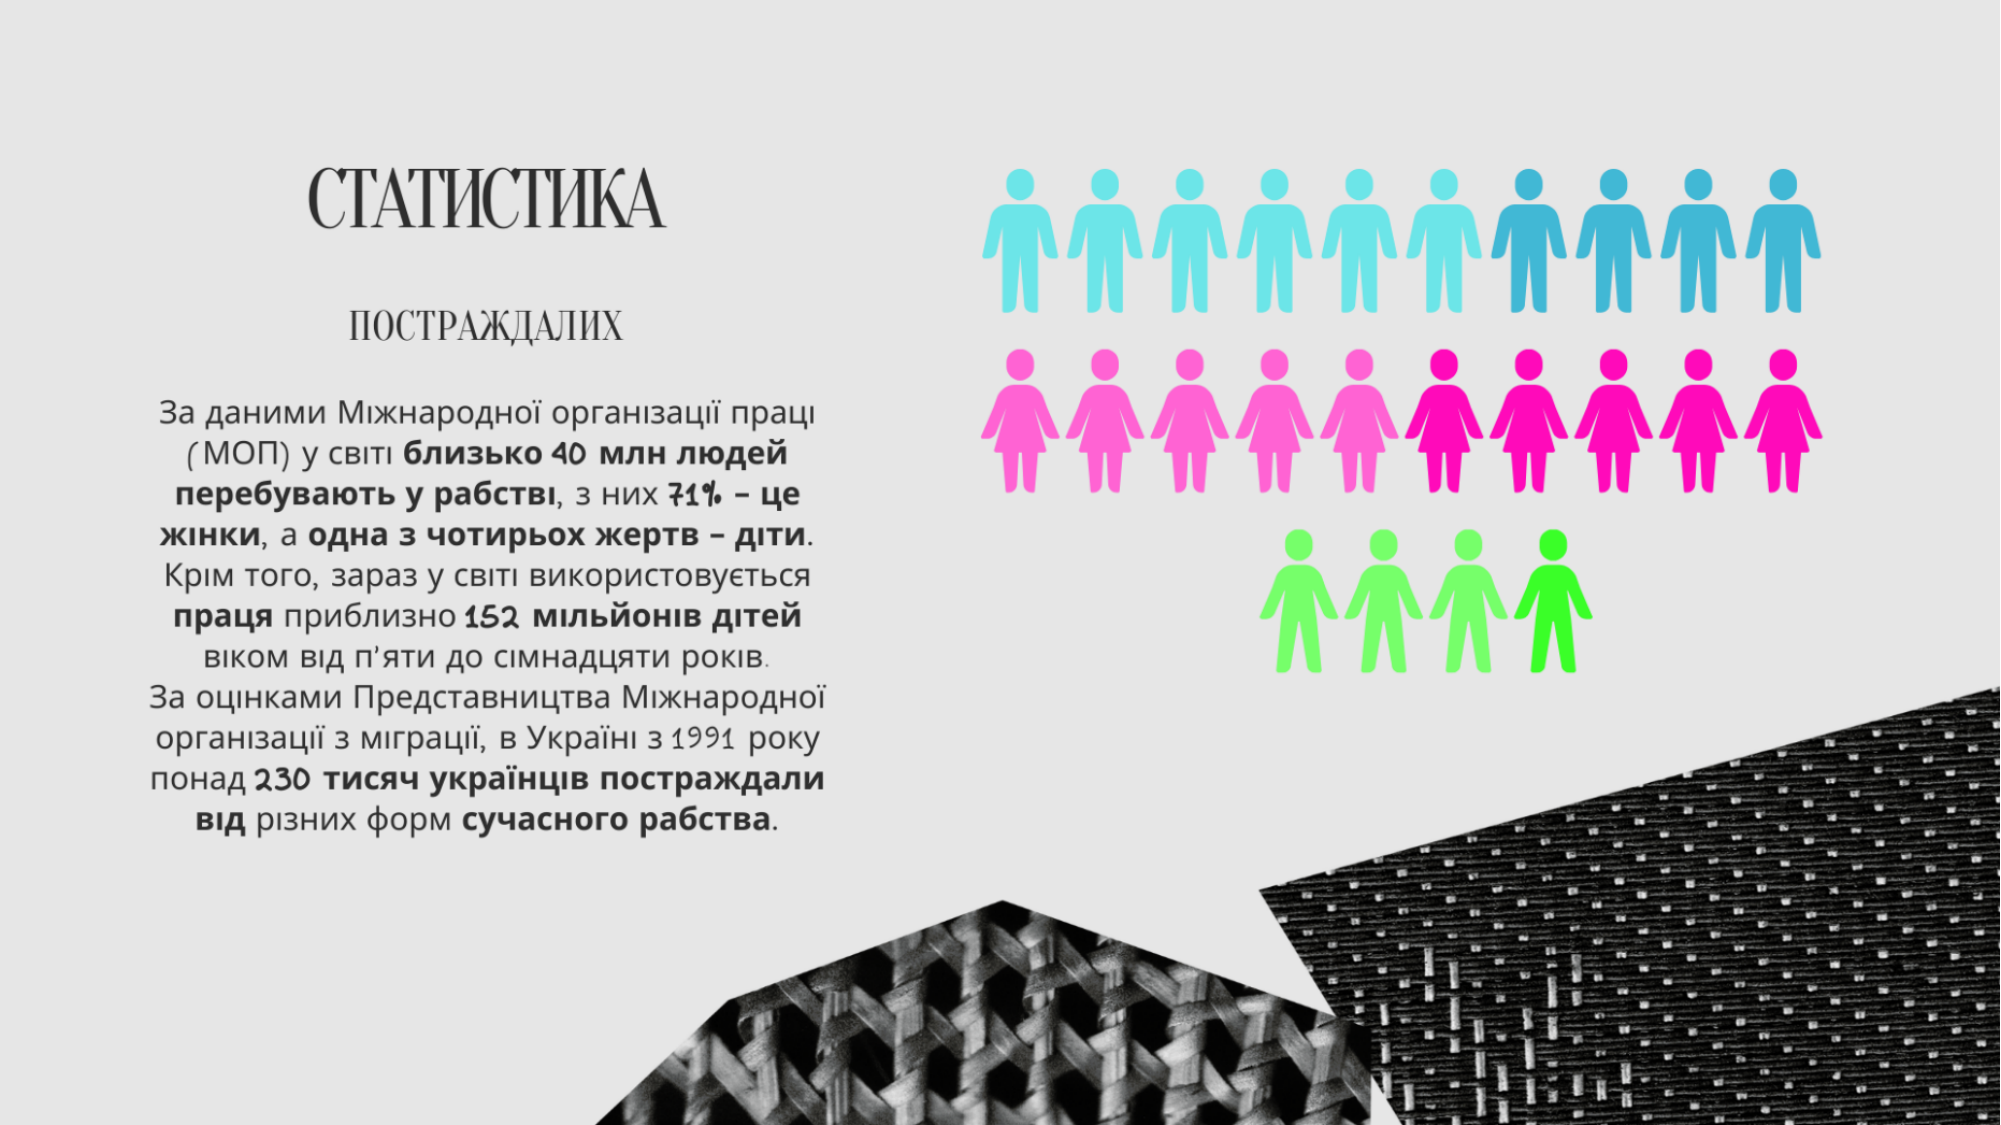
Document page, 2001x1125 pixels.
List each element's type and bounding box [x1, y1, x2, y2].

list [0, 0, 2000, 1125]
